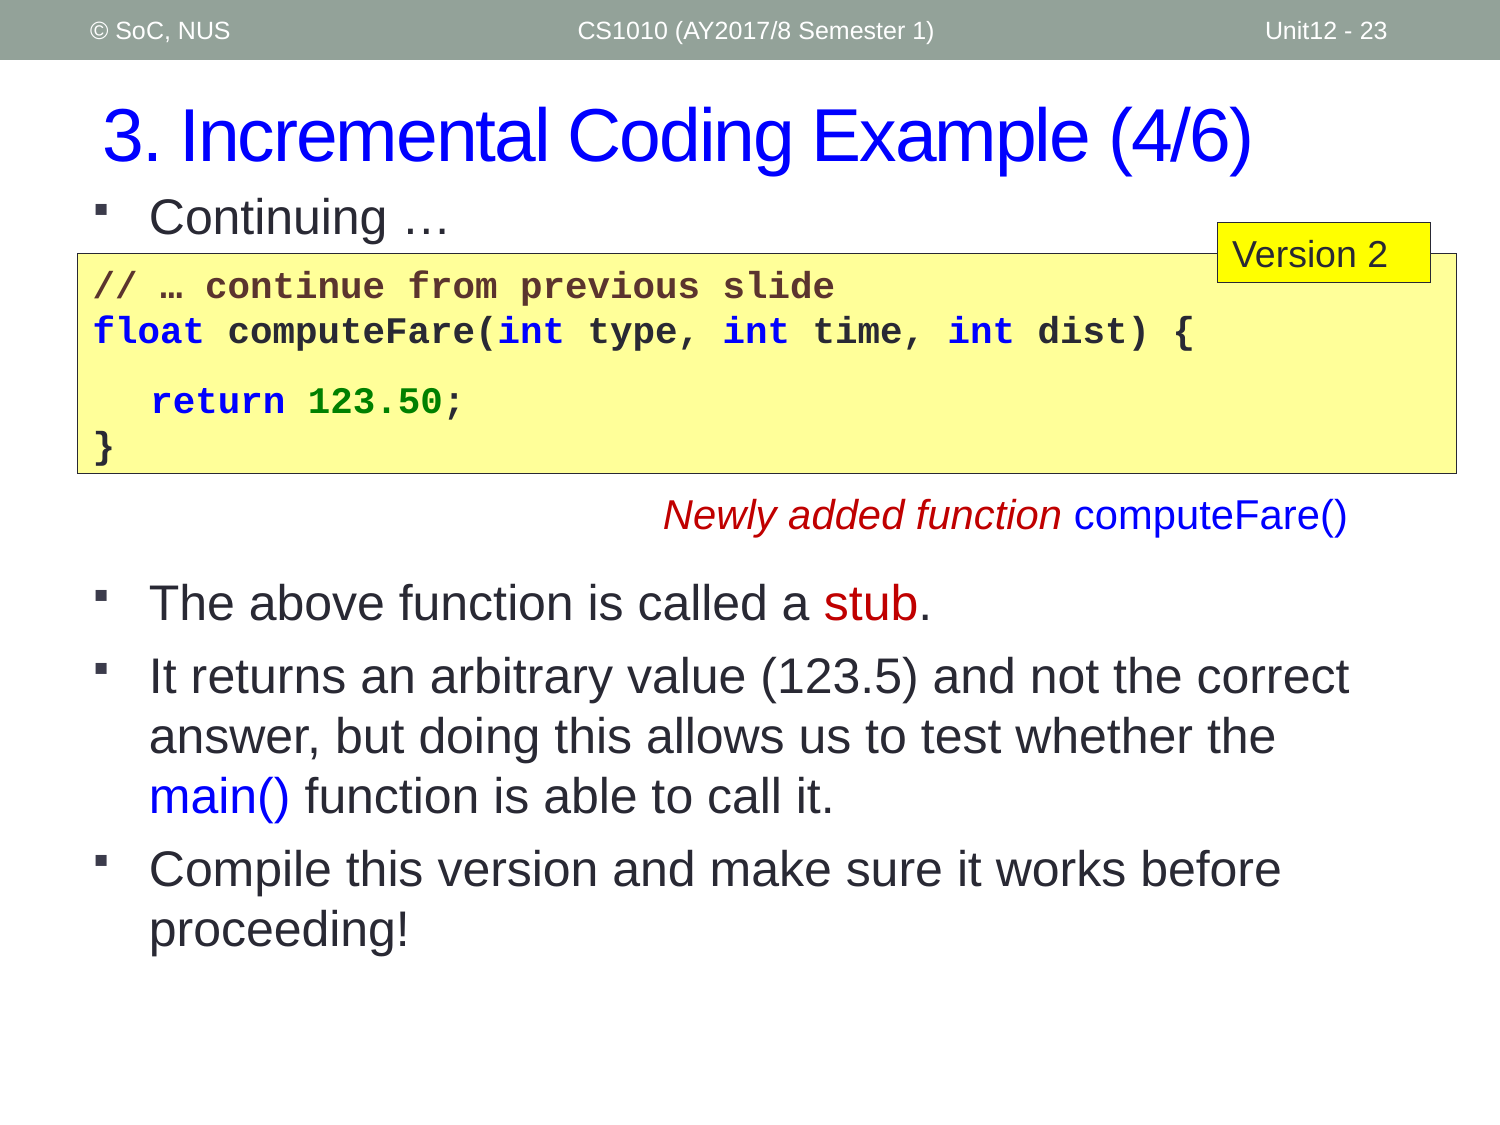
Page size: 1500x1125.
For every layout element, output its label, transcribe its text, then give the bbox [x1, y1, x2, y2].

slide_number Unit12 - 23 [1250, 3, 1425, 57]
text_box The above function is called a stub. It returns an arbitrary value (123.5) and not the correct answer, but doing this allows us to test whether the main() function is able to call it. Compile this version and make sure it works before proceeding! [77, 563, 1376, 1001]
text_box Newly added function computeFare() [648, 485, 1376, 546]
footer CS1010 (AY2017/8 Semester 1) [562, 3, 1238, 57]
title 3. Incremental Coding Example (4/6) [87, 62, 1463, 200]
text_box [77, 222, 1458, 477]
slide_number © SoC, NUS [75, 3, 550, 57]
text_box Continuing … [77, 177, 1376, 221]
